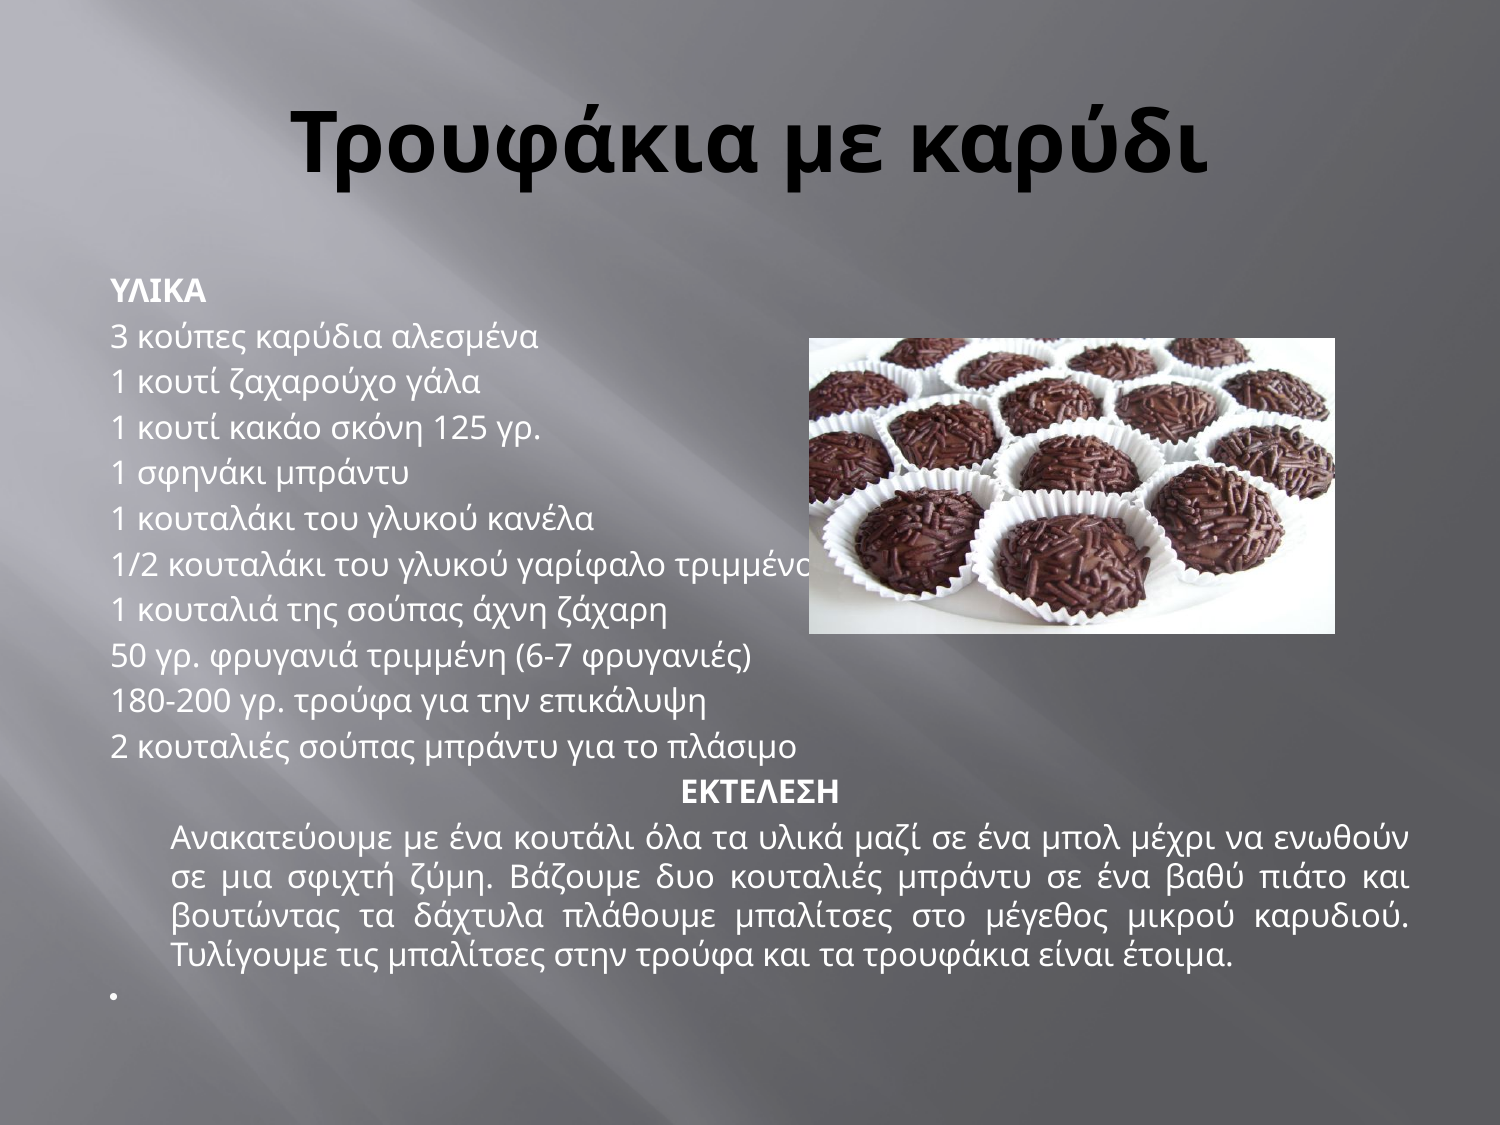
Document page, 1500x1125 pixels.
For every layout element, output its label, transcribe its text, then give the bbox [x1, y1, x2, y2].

list ΥΛΙΚΑ 3 κούπες καρύδια αλεσμένα 1 κουτί ζαχαρούχο γάλα 1 κουτί κακάο σκόνη 125 γρ. 1 σφηνάκι μπράντυ 1 κουταλάκι του γλυκού κανέλα 1/2 κουταλάκι του γλυκού γαρίφαλο τριμμένο 1 κουταλιά της σούπας άχνη ζάχαρη 50 γρ. φρυγανιά τριμμένη (6-7 φρυγανιές) 180-200 γρ. τρούφα για την επικάλυψη 2 κουταλιές σούπας μπράντυ για το πλάσιμο ΕΚΤΕΛΕΣΗ Ανακατεύουμε με ένα κουτάλι όλα τα υλικά μαζί σε ένα μπολ μέχρι να ενωθούν σε μια σφιχτή ζύμη. Βάζουμε δυο κουταλιές μπράντυ σε ένα βαθύ πιάτο και βουτώντας τα δάχτυλα πλάθουμε μπαλίτσες στο μέγεθος μικρού καρυδιού. Τυλίγουμε τις μπαλίτσες στην τρούφα και τα τρουφάκια είναι έτοιμα. [75, 262, 1425, 1035]
picture [808, 337, 1335, 634]
title Τρουφάκια με καρύδι [75, 45, 1425, 233]
